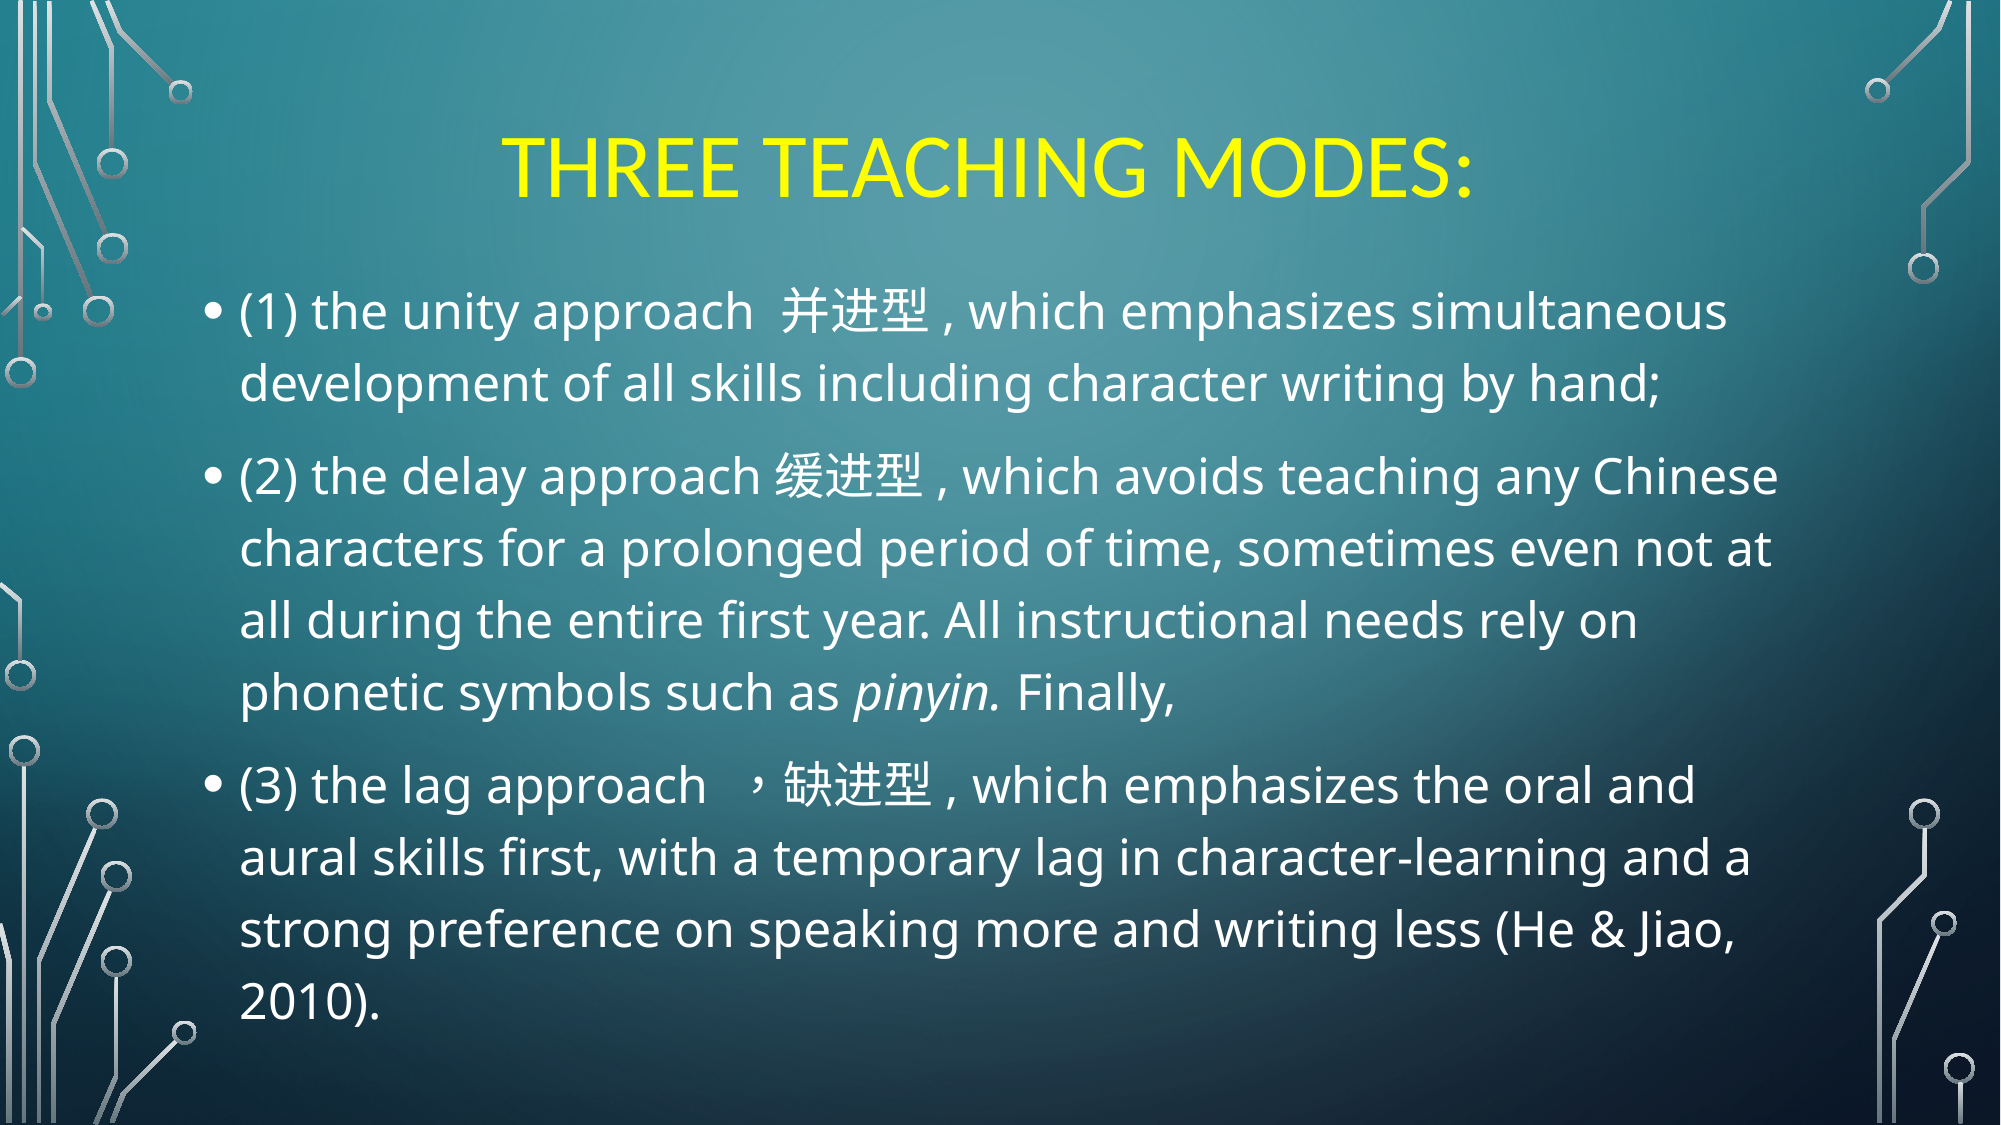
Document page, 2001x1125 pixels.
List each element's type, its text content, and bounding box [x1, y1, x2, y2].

title Three Teaching Modes: [187, 101, 1813, 260]
list (1) the unity approach 并进型, which emphasizes simultaneous development of all skills including character writing by hand; (2) the delay approach缓进型, which avoids teaching any Chinese characters for a prolonged period of time, sometimes even not at all during the entire first year. All instructional needs rely on phonetic symbols such as pinyin. Finally, (3) the lag approach ，缺进型, which emphasizes the oral and aural skills first, with a temporary lag in character-learning and a strong preference on speaking more and writing less (He & Jiao, 2010). [187, 260, 1813, 1060]
